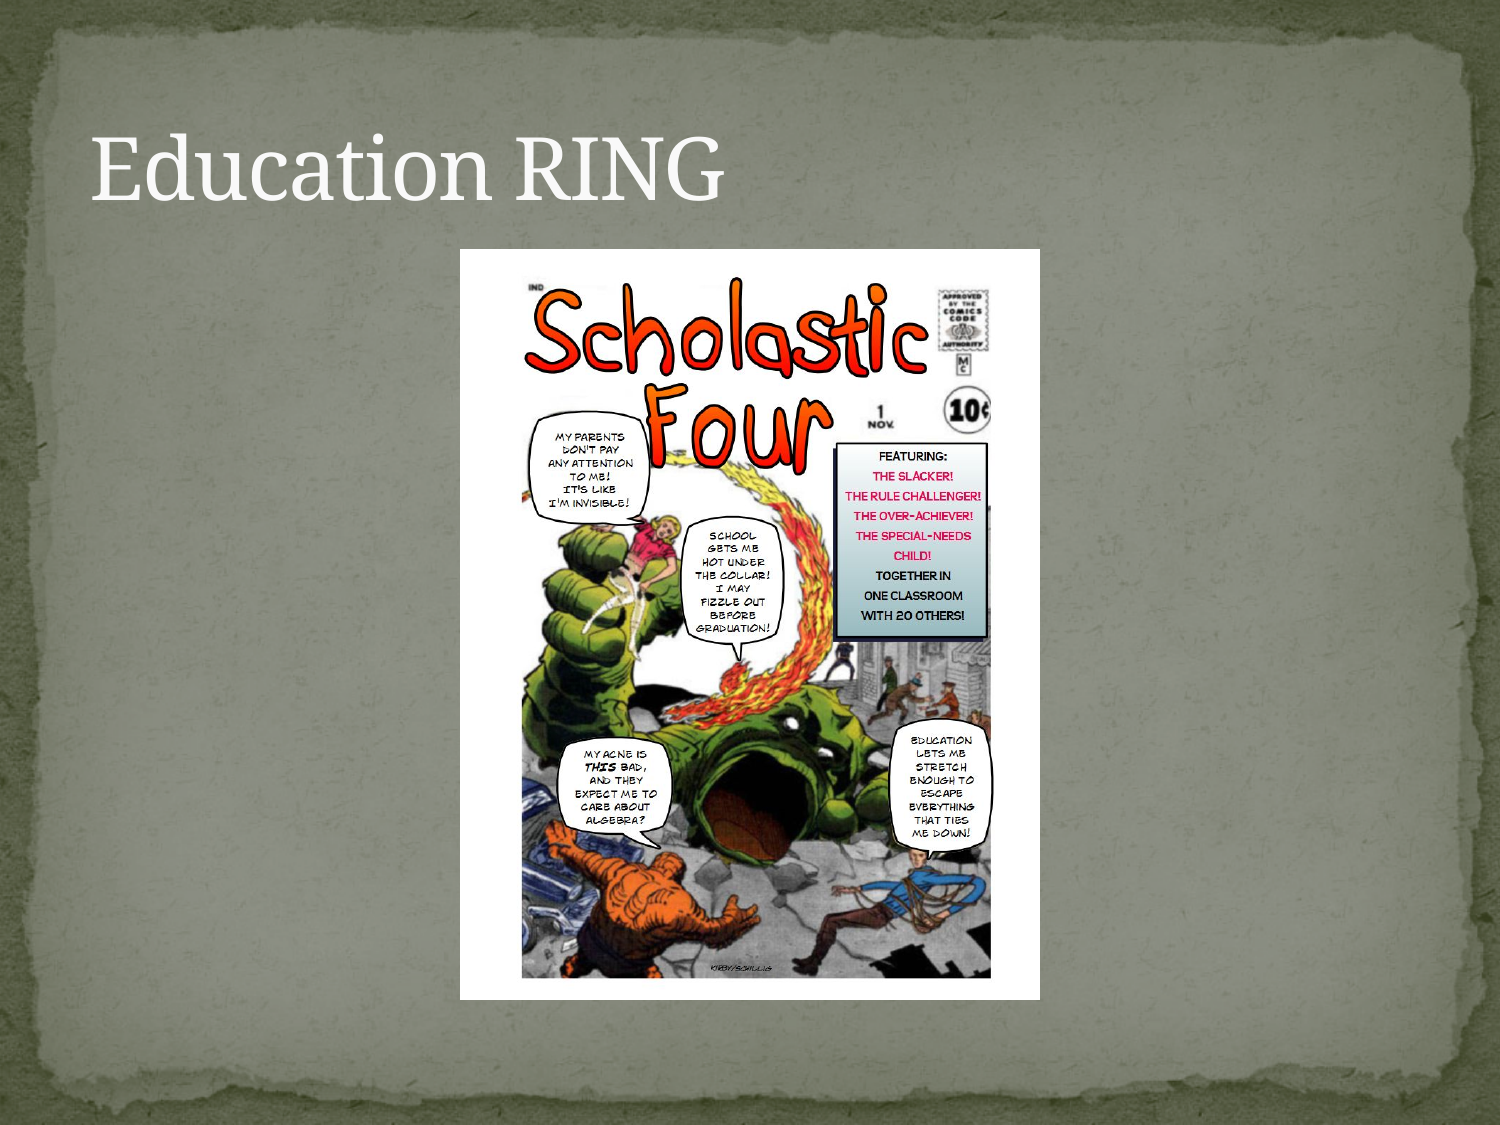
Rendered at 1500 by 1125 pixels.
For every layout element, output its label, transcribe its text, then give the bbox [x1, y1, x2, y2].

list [463, 252, 1039, 999]
title Education RING [74, 24, 1425, 225]
